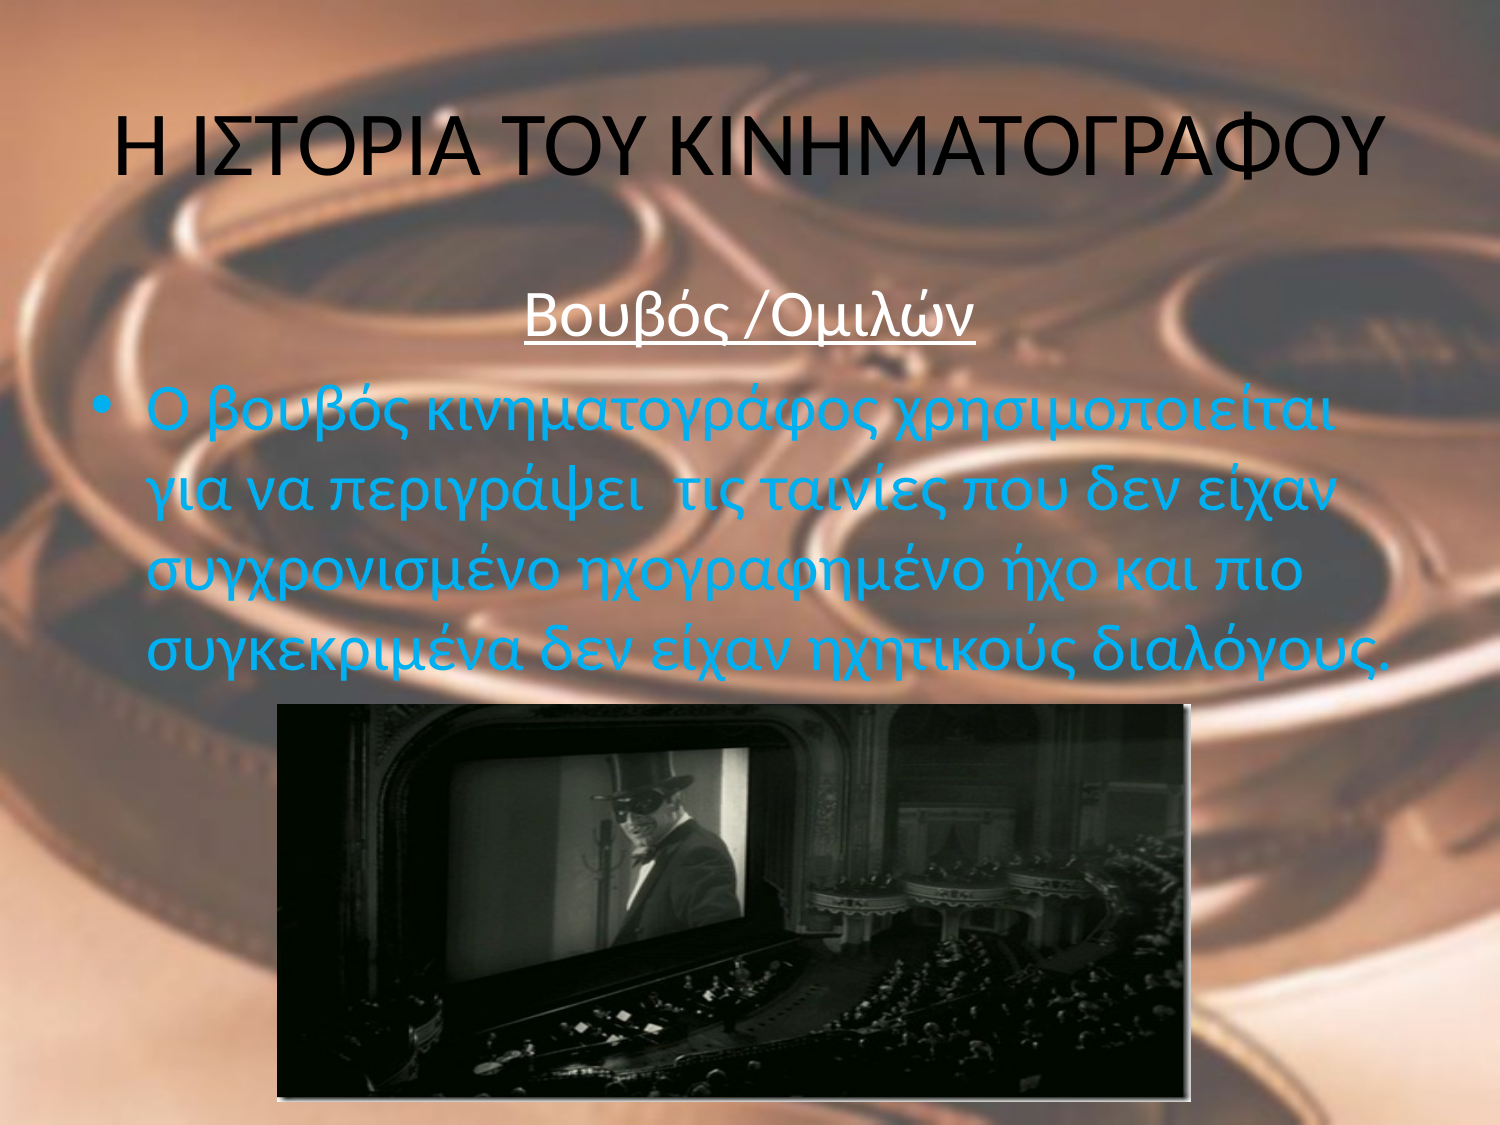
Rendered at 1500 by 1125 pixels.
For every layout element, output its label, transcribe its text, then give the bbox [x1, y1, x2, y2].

title Η ΙΣΤΟΡΙΑ ΤΟΥ ΚΙΝΗΜΑΤΟΓΡΑΦΟΥ [75, 45, 1425, 233]
picture [277, 703, 1191, 1102]
list Βουβός /Ομιλών Ο βουβός κινηματογράφος χρησιμοποιείται για να περιγράψει τις ταινίες που δεν είχαν συγχρονισμένο ηχογραφημένο ήχο και πιο συγκεκριμένα δεν είχαν ηχητικούς διαλόγους. [75, 262, 1425, 1005]
